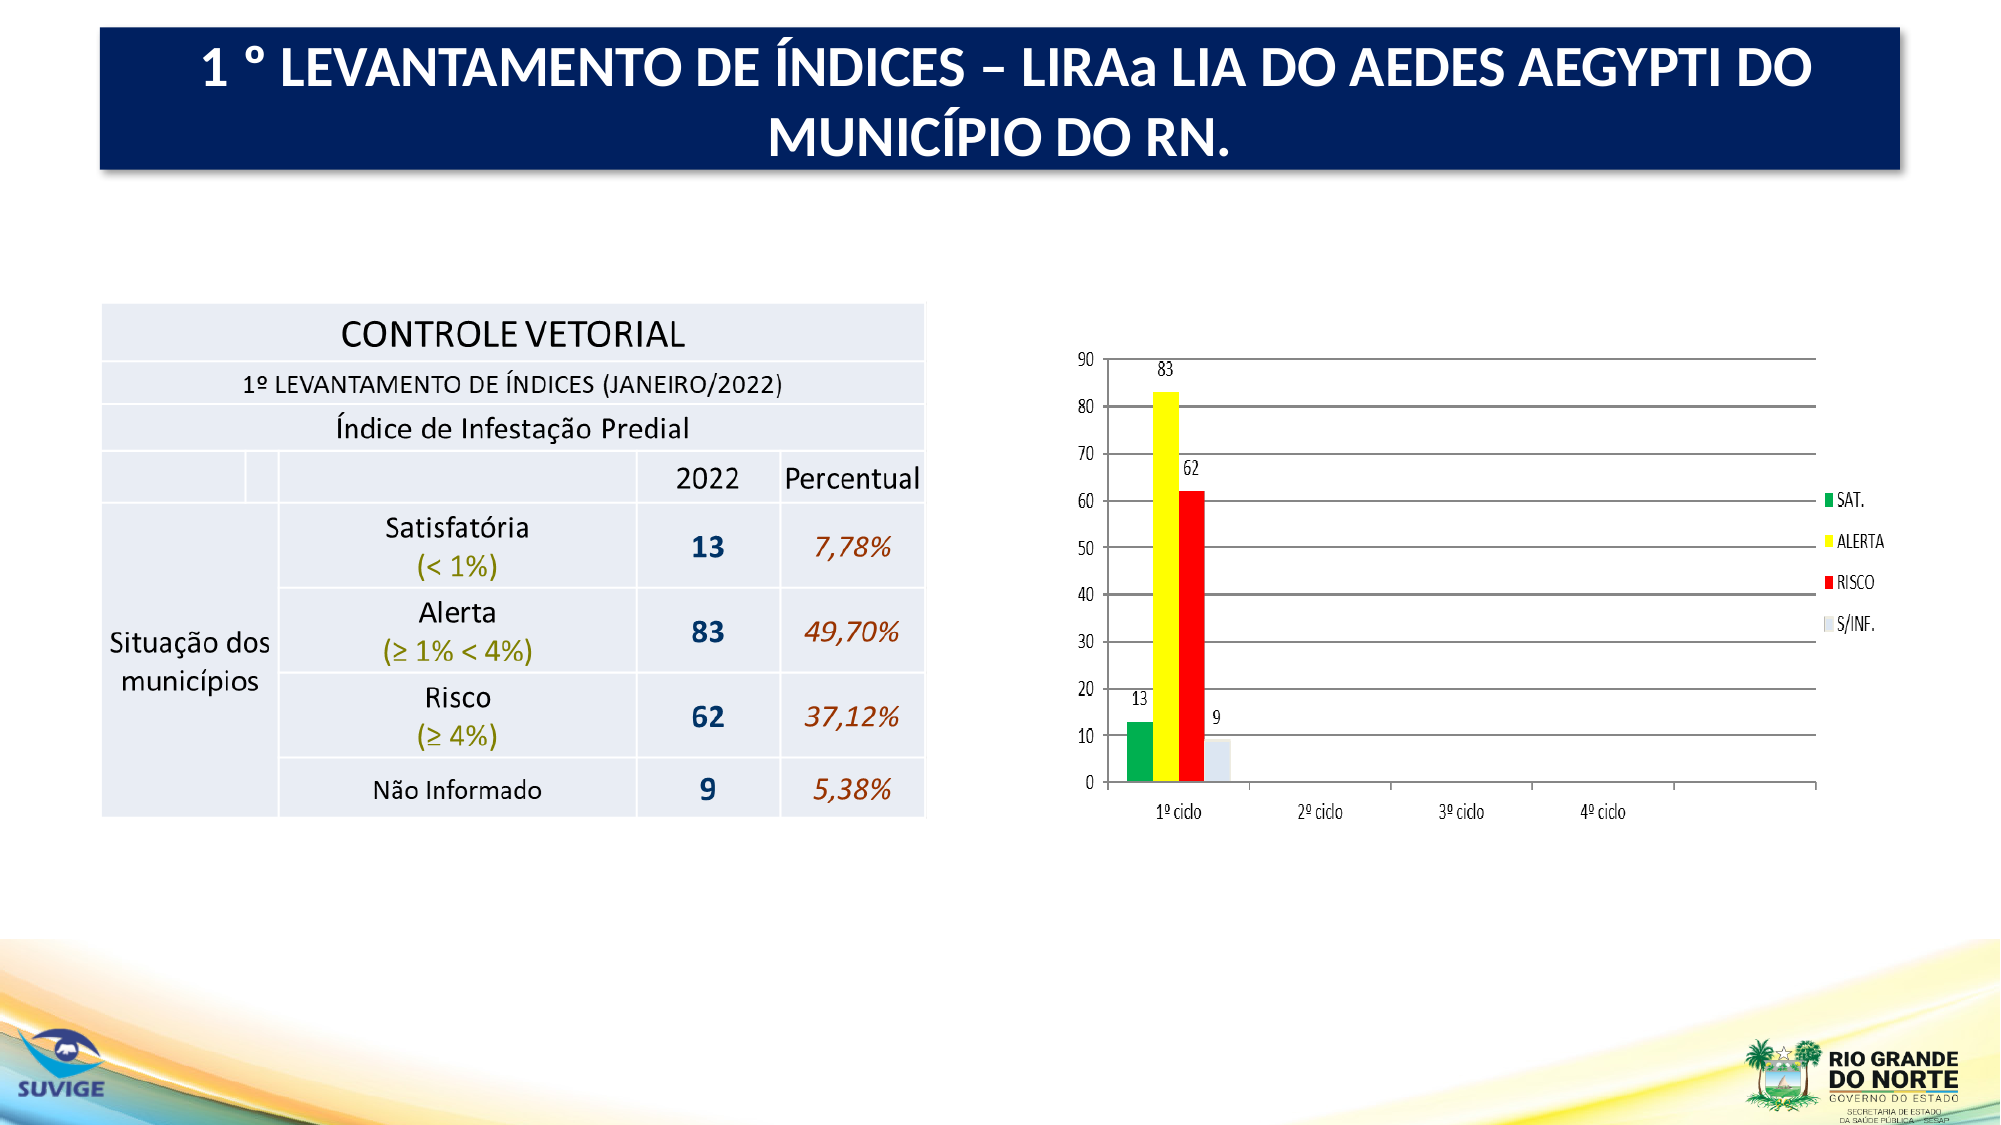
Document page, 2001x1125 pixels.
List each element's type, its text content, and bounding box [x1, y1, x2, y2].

picture [99, 296, 927, 829]
picture [1072, 296, 1901, 829]
picture [0, 939, 2000, 1125]
text_box 1 º LEVANTAMENTO DE ÍNDICES – LIRAa LIA DO AEDES AEGYPTI DO MUNICÍPIO DO RN. [99, 27, 1900, 170]
